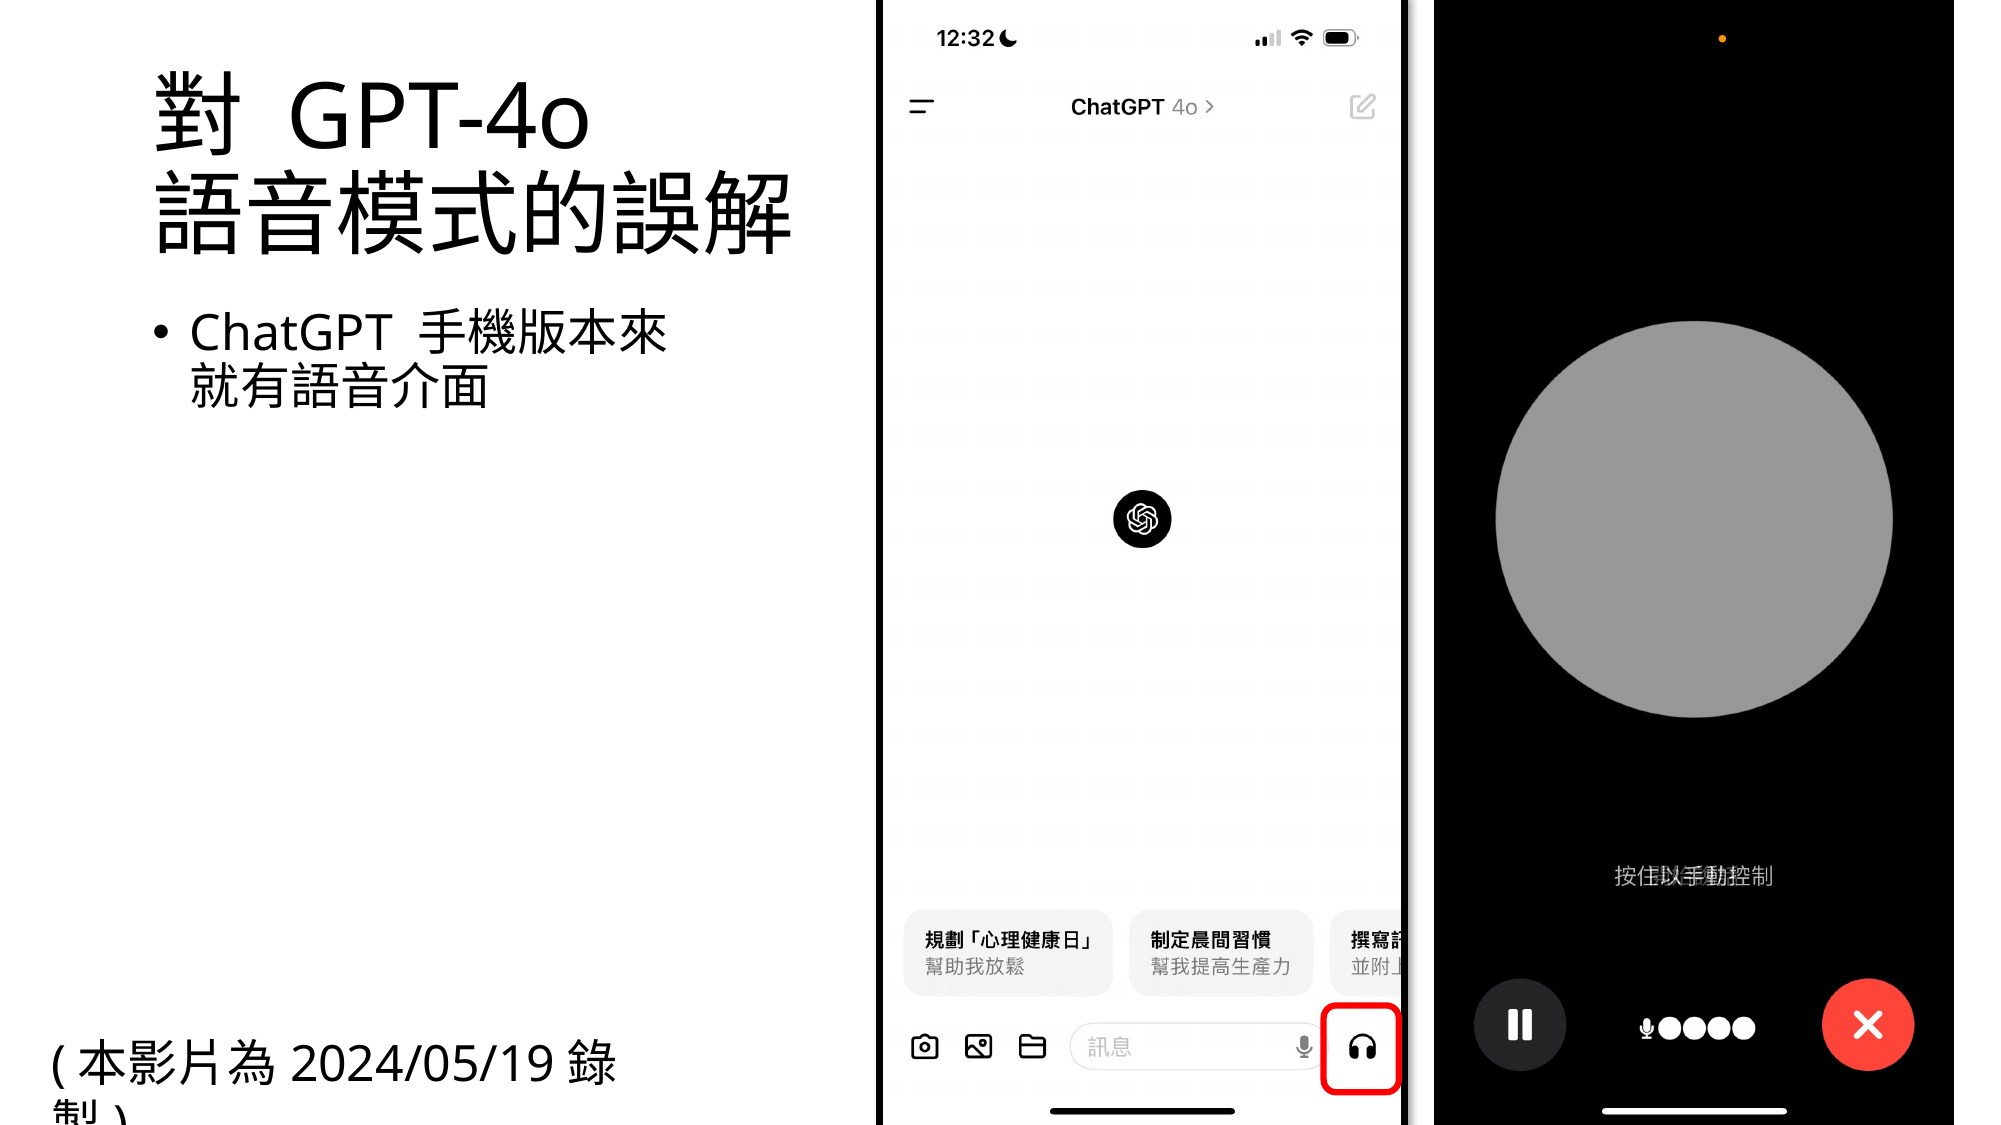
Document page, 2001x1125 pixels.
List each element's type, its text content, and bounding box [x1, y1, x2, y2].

picture [1433, 0, 1954, 1125]
picture [882, 0, 1403, 1125]
list ChatGPT 手機版本來就有語音介面 [137, 299, 711, 1014]
text_box (本影片為2024/05/19錄製) [36, 1024, 662, 1125]
title 對 GPT-4o 語音模式的誤解 [137, 59, 835, 278]
